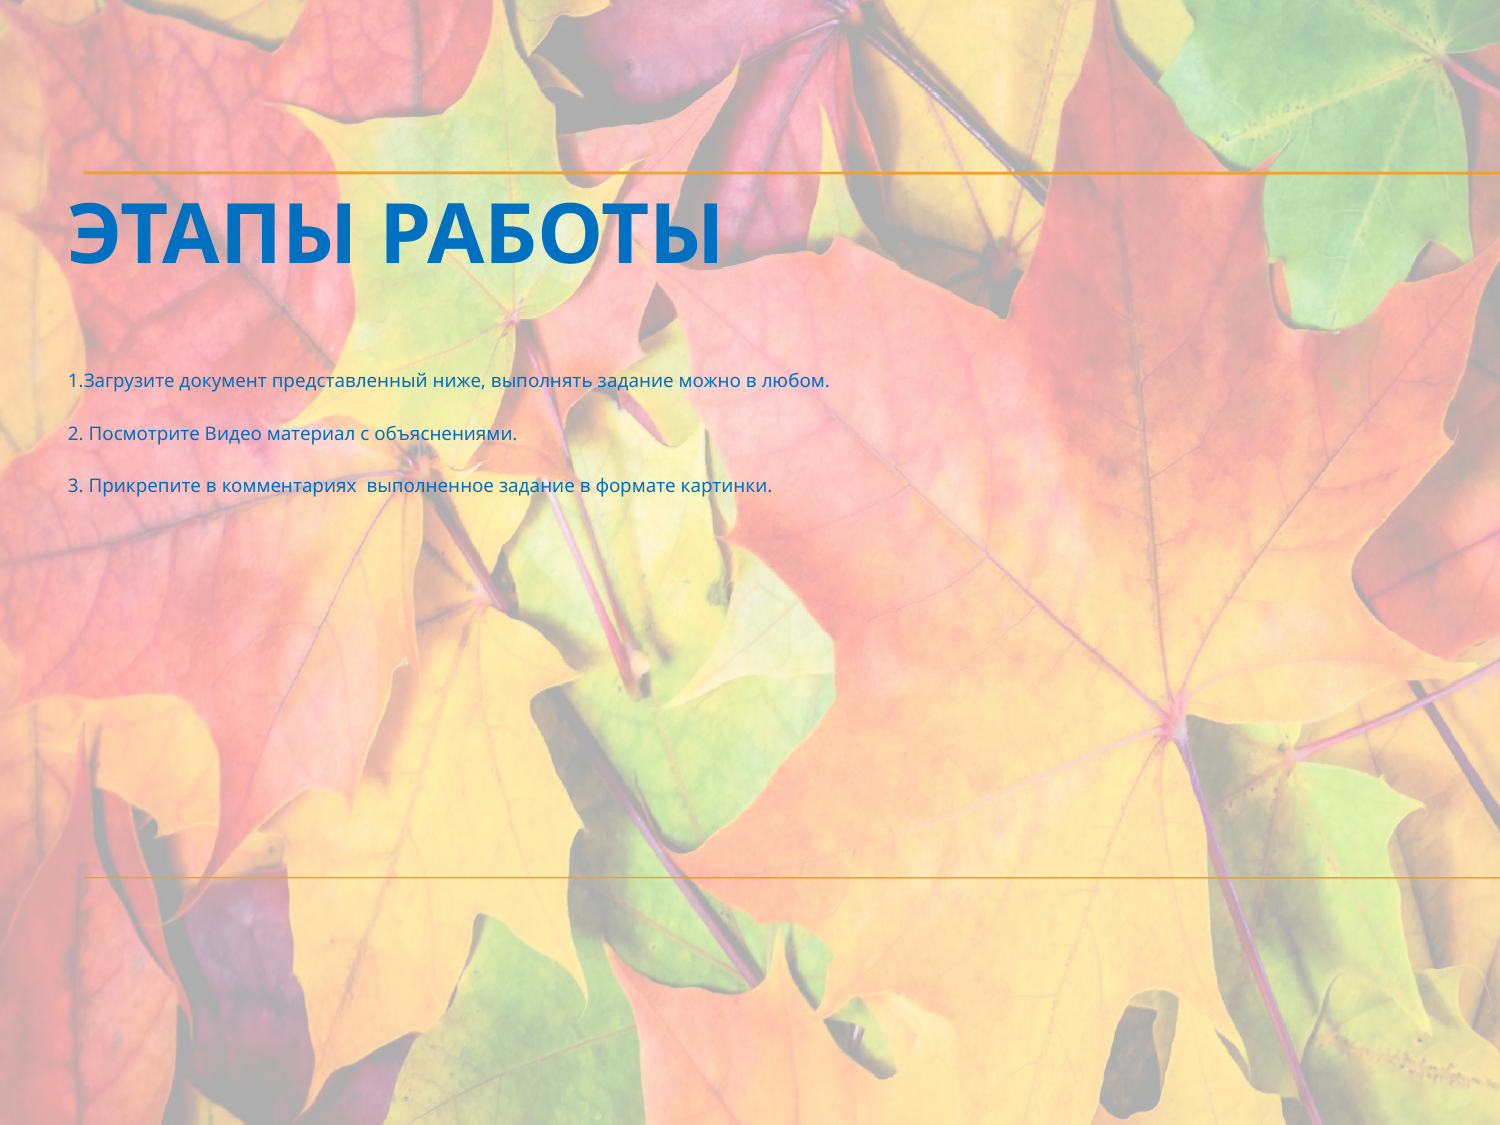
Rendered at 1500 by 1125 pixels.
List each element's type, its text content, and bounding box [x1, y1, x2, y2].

title Этапы работы [53, 172, 1441, 361]
subtitle 1.Загрузите документ представленный ниже, выполнять задание можно в любом. 2. Посмотрите Видео материал с объяснениями. 3. Прикрепите в комментариях выполненное задание в формате картинки. [53, 361, 1441, 512]
